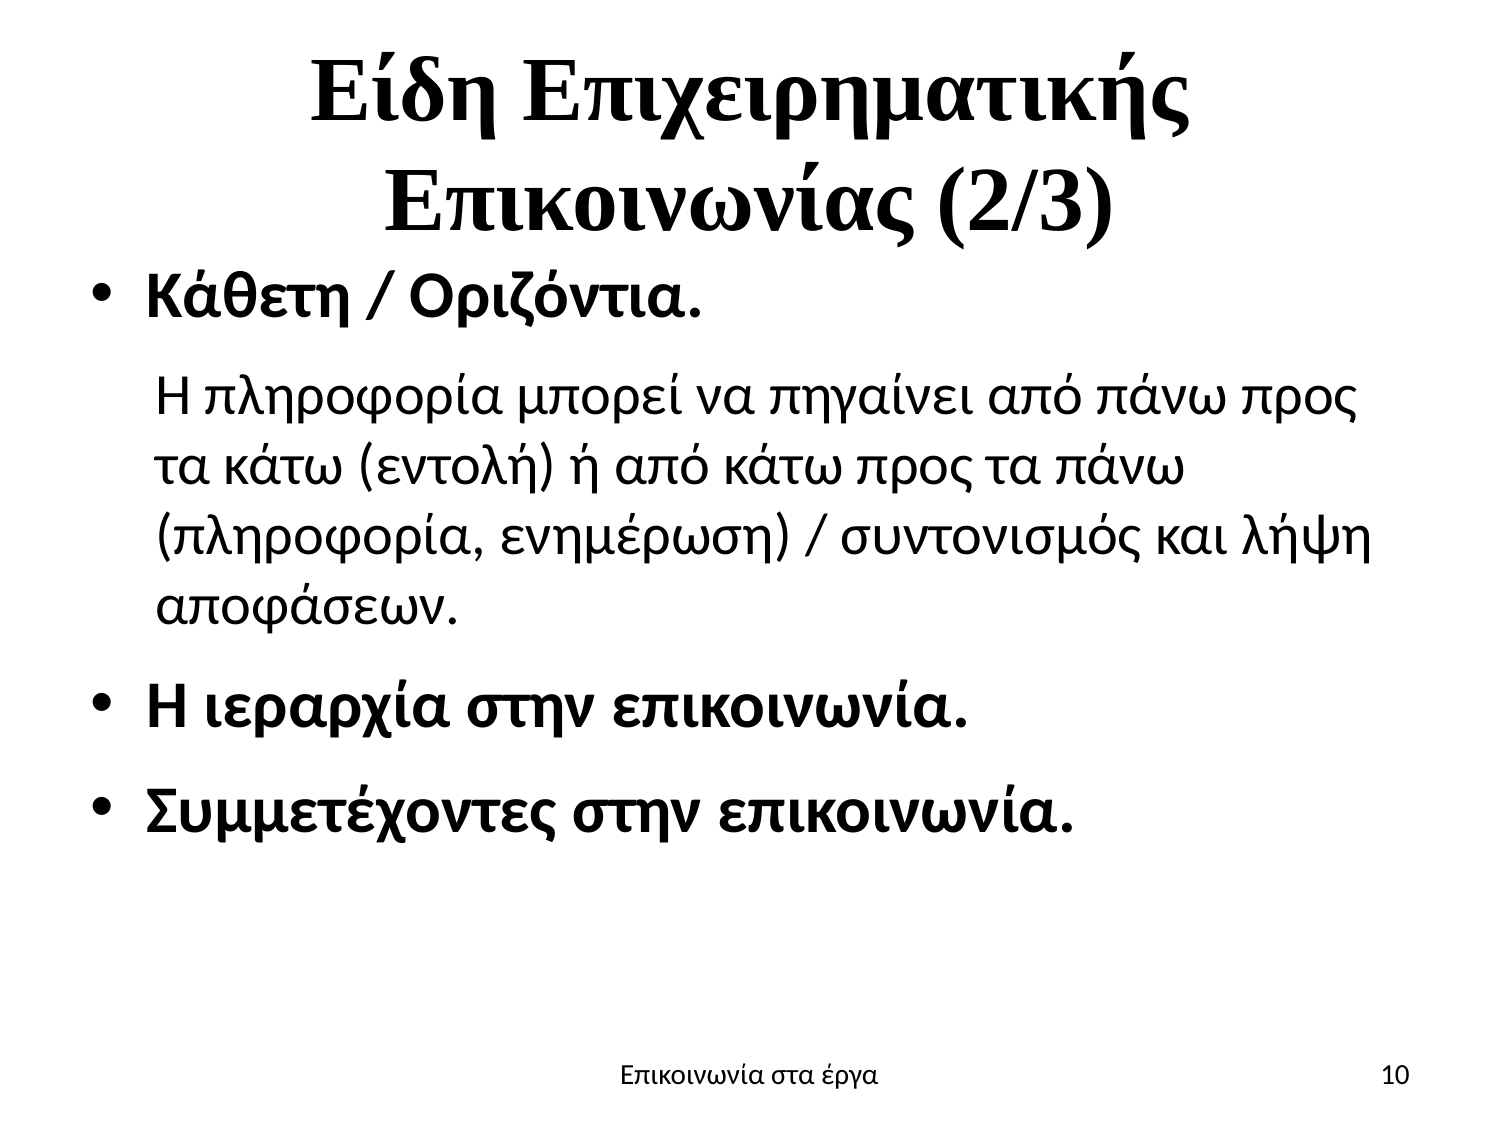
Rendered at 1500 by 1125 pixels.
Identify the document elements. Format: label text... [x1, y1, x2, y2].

title Είδη Επιχειρηματικής Επικοινωνίας (2/3) [75, 45, 1425, 233]
footer Επικοινωνία στα έργα [500, 1042, 998, 1103]
slide_number 10 [1074, 1042, 1425, 1103]
list Κάθετη / Οριζόντια. Η πληροφορία μπορεί να πηγαίνει από πάνω προς τα κάτω (εντολή) ή από κάτω προς τα πάνω (πληροφορία, ενημέρωση) / συντονισμός και λήψη αποφάσεων. Η ιεραρχία στην επικοινωνία. Συμμετέχοντες στην επικοινωνία. [75, 243, 1425, 1047]
